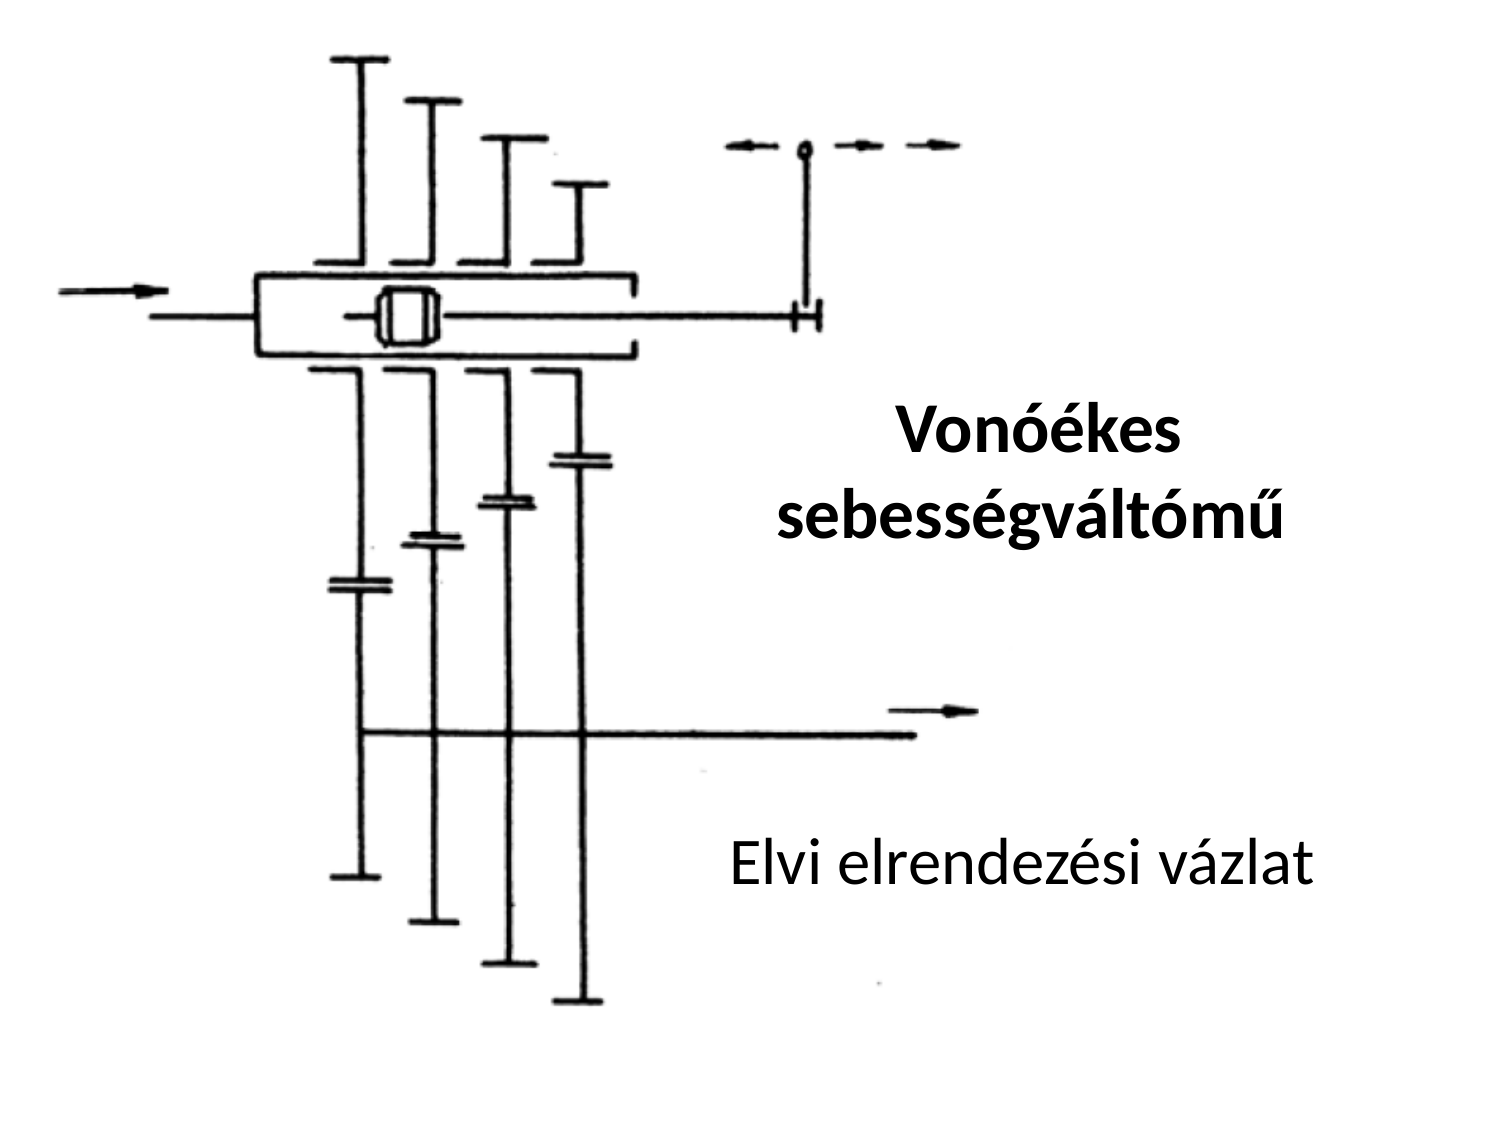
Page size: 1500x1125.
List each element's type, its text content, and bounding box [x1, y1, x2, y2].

text_box Elvi elrendezési vázlat [1073, 810, 1400, 906]
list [0, 0, 1070, 1060]
title Vonóékes sebességváltómű [1073, 373, 1436, 561]
